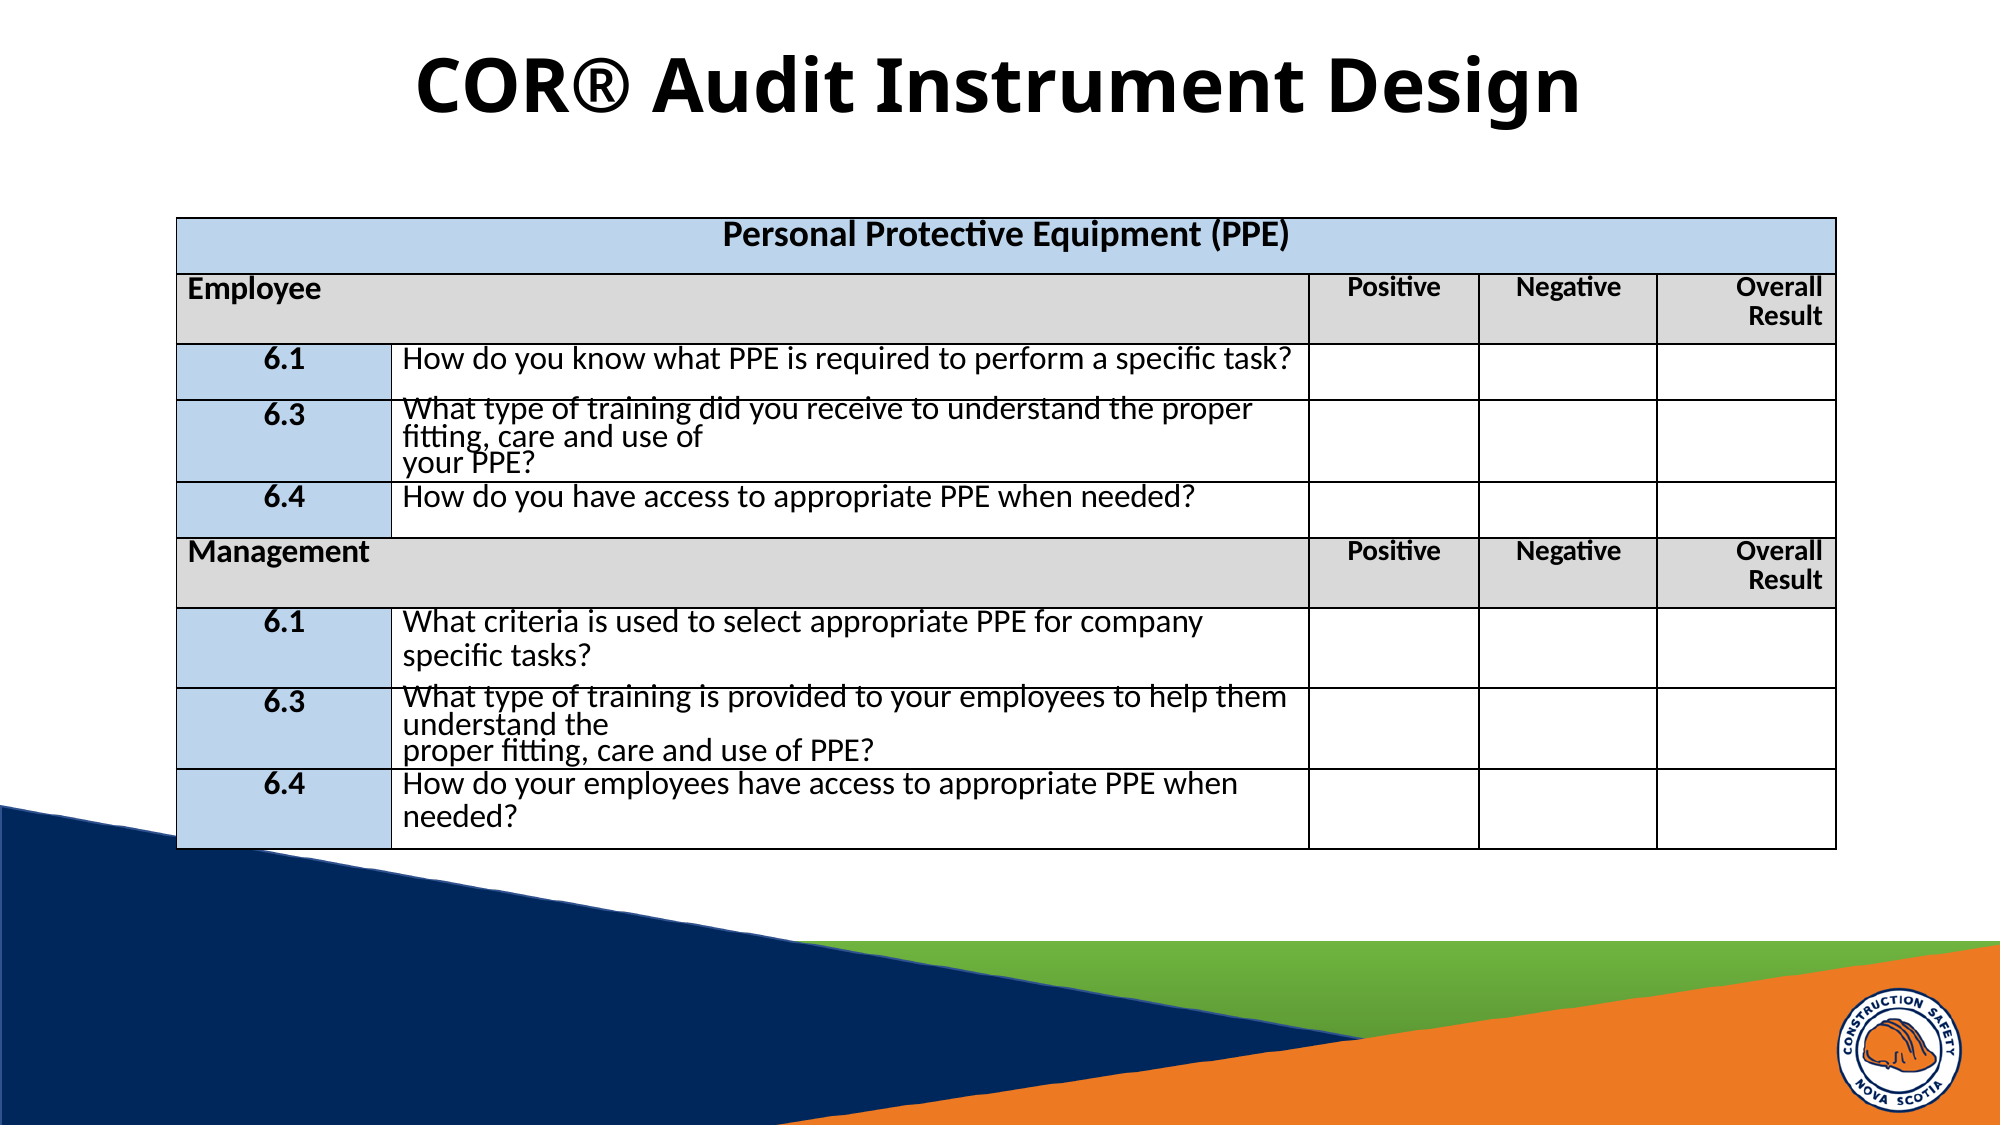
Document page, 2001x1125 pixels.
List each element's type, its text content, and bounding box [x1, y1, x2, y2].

table_cell Negative [1480, 275, 1656, 343]
table_cell Negative [1480, 539, 1656, 607]
table_cell [1658, 345, 1835, 399]
table_cell How do you know what PPE is required to perform a specific task? [392, 345, 1308, 399]
table_cell [1480, 401, 1656, 481]
table_cell How do you have access to appropriate PPE when needed? [392, 483, 1308, 537]
table_cell [1480, 770, 1656, 804]
table_cell Management [177, 539, 1308, 607]
table_cell [1310, 689, 1478, 768]
table_cell [1310, 770, 1478, 804]
table_cell 6.3 [177, 401, 391, 481]
table_cell [1658, 689, 1835, 768]
table_header Personal Protective Equipment (PPE) [177, 219, 1835, 273]
table_cell 6.4 [177, 770, 391, 804]
table_cell What criteria is used to select appropriate PPE for company specific tasks? [392, 609, 1308, 687]
table_cell How do your employees have access to appropriate PPE when needed? [392, 770, 1308, 804]
table_cell What type of training is provided to your employees to help them understand the proper fitting, care and use of PPE? [392, 689, 1308, 768]
table_cell [1480, 345, 1656, 399]
table_cell Positive [1310, 539, 1478, 607]
table_cell [1658, 483, 1835, 537]
table_cell [1480, 689, 1656, 768]
table_cell 6.3 [177, 689, 391, 768]
table_cell Overall Result [1658, 539, 1835, 607]
table_cell [1658, 770, 1835, 804]
table_cell [1310, 609, 1478, 687]
table_cell Positive [1310, 275, 1478, 343]
table_cell 6.1 [177, 609, 391, 687]
table_cell 6.1 [177, 345, 391, 399]
table_cell 6.4 [177, 483, 391, 537]
table_cell [1310, 483, 1478, 537]
picture [0, 804, 2000, 1125]
text_box COR® Audit Instrument Design [57, 29, 1941, 135]
table_cell Employee [177, 275, 1308, 343]
table_cell Overall Result [1658, 275, 1835, 343]
table_cell [1658, 401, 1835, 481]
table_cell [1658, 609, 1835, 687]
table_cell [1480, 483, 1656, 537]
table_cell [1310, 401, 1478, 481]
table_cell [1310, 345, 1478, 399]
table_cell What type of training did you receive to understand the proper fitting, care and use of your PPE? [392, 401, 1308, 481]
table_cell [1480, 609, 1656, 687]
